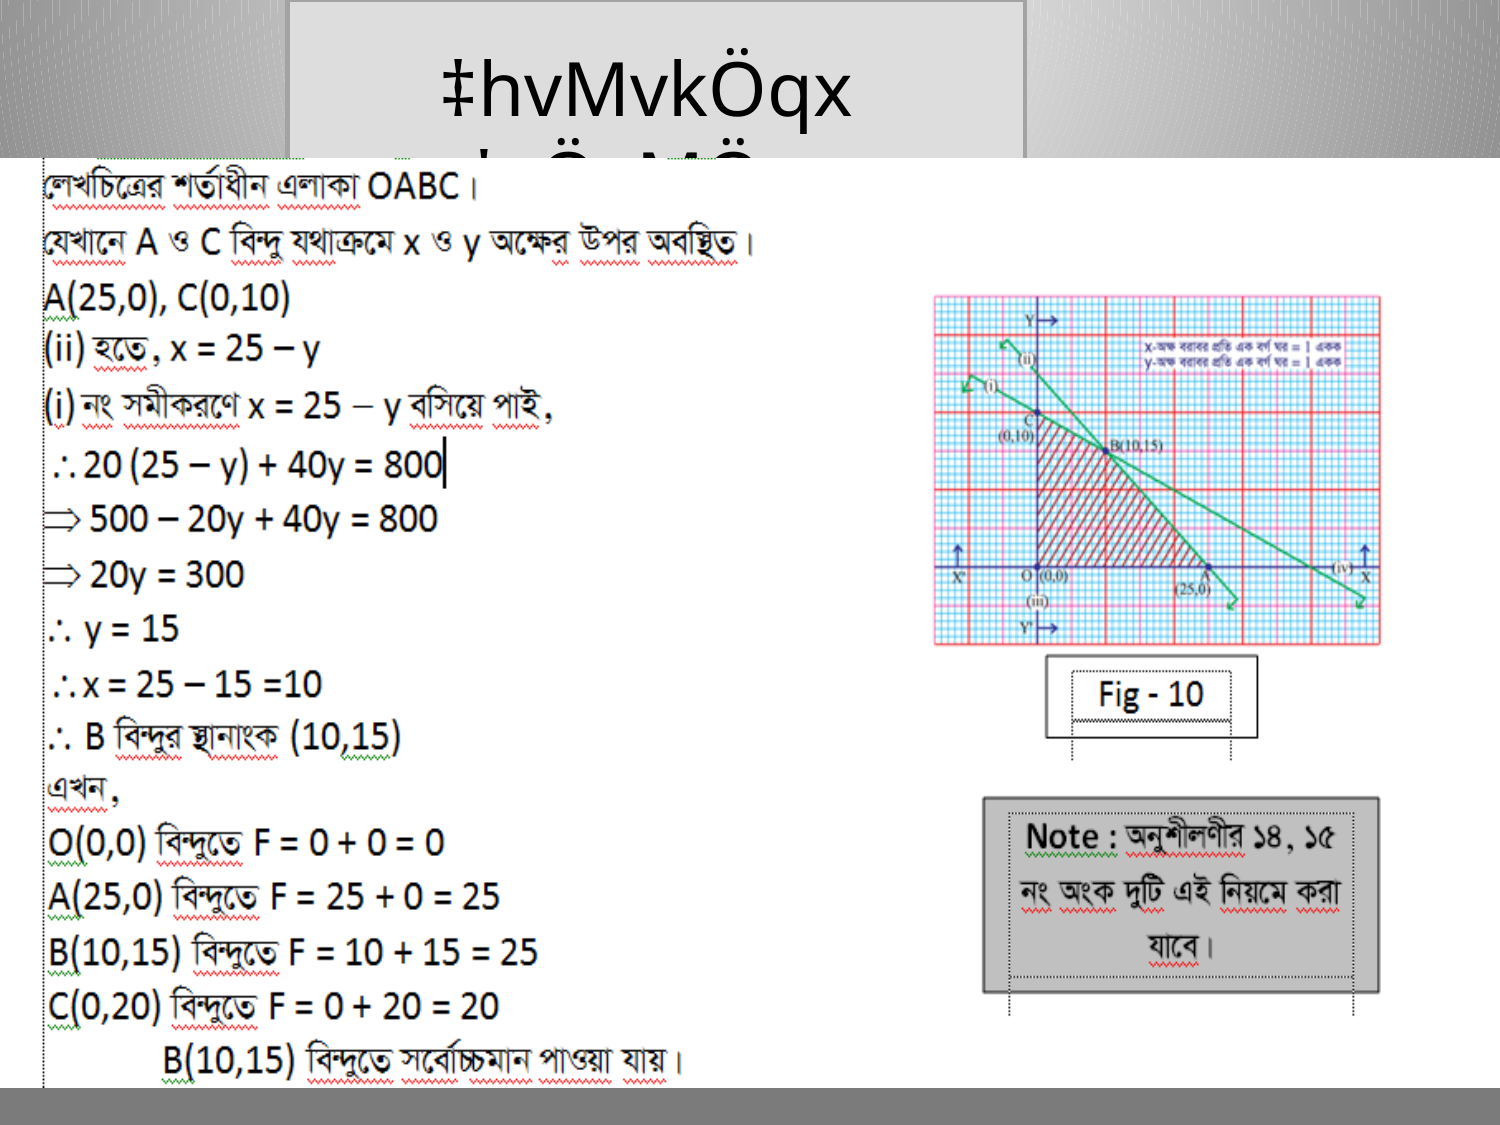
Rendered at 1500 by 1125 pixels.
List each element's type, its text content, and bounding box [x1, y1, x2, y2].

text_box ‡hvMvkÖqx †cÖvMÖvg [285, 0, 1027, 157]
picture [0, 158, 1500, 1088]
